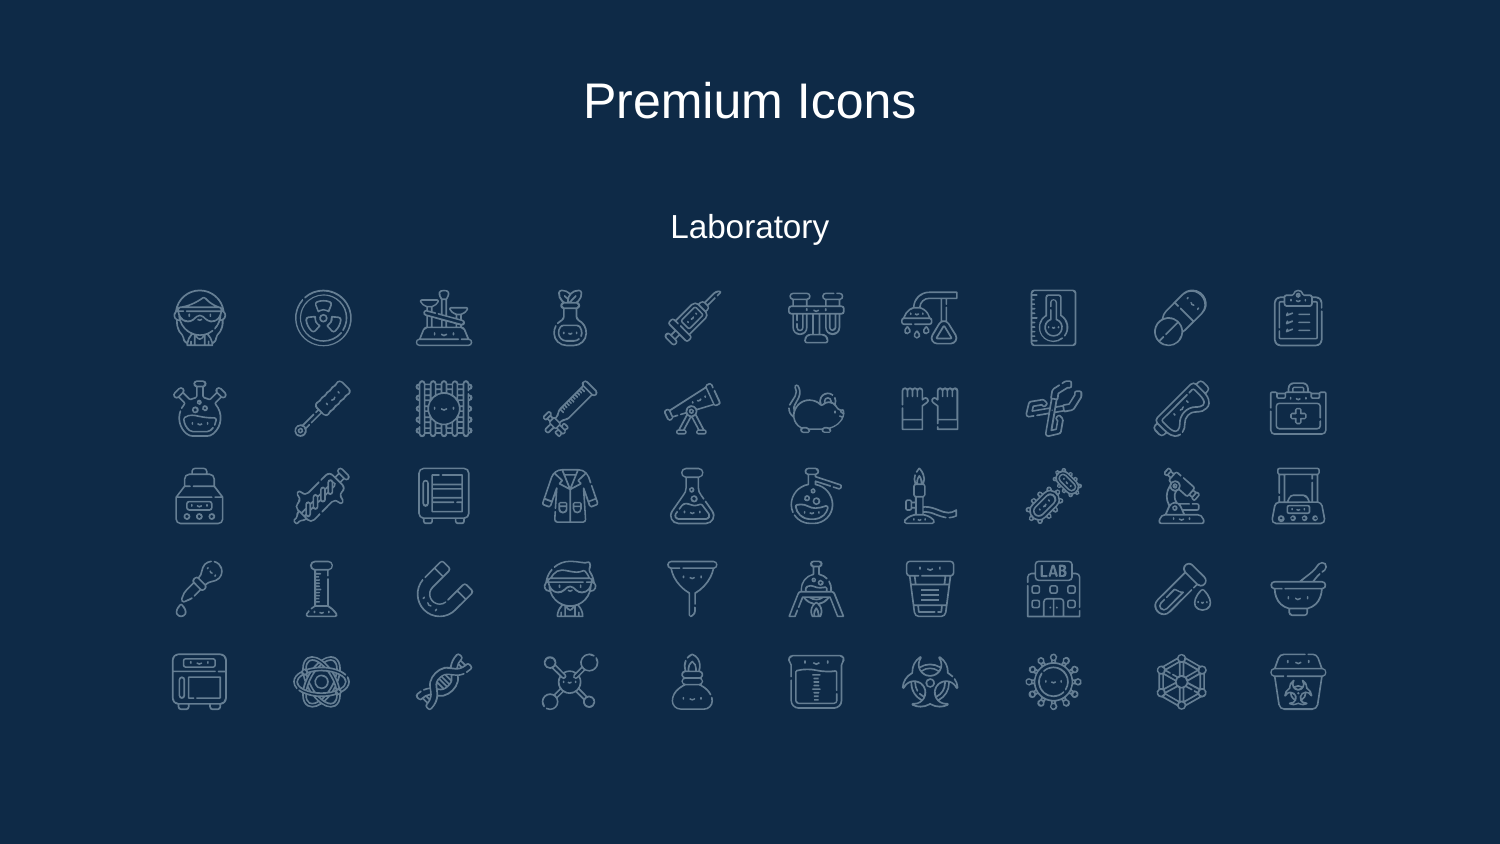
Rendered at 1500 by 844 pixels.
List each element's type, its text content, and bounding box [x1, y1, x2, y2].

text_box [543, 380, 598, 438]
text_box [1151, 289, 1212, 347]
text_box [787, 292, 846, 344]
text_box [1273, 289, 1323, 347]
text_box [541, 560, 599, 618]
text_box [790, 467, 843, 525]
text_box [417, 467, 470, 525]
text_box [1024, 653, 1083, 711]
title Premium Icons [171, 53, 1328, 133]
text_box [552, 289, 588, 347]
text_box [787, 384, 846, 434]
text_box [174, 560, 225, 618]
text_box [171, 380, 228, 438]
text_box [415, 653, 473, 711]
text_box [665, 560, 720, 618]
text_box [902, 467, 958, 525]
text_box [304, 560, 339, 618]
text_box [292, 655, 351, 708]
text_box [1268, 561, 1329, 617]
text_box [1150, 562, 1213, 616]
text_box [787, 560, 845, 618]
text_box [662, 290, 722, 346]
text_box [1024, 467, 1083, 525]
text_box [175, 467, 224, 525]
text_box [291, 380, 352, 438]
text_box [901, 387, 959, 431]
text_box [786, 654, 847, 710]
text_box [285, 289, 358, 347]
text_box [667, 467, 718, 525]
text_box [905, 560, 955, 618]
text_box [1024, 380, 1083, 438]
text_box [414, 379, 474, 438]
text_box [1156, 653, 1207, 710]
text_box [663, 382, 722, 435]
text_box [900, 291, 960, 345]
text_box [292, 467, 351, 525]
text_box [414, 560, 474, 618]
text_box Laboratory [171, 189, 1328, 270]
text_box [1270, 467, 1327, 525]
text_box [1152, 380, 1211, 438]
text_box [901, 655, 959, 708]
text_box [671, 653, 714, 711]
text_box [414, 289, 475, 347]
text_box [1157, 467, 1206, 525]
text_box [172, 289, 227, 347]
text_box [1269, 381, 1327, 436]
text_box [1026, 560, 1081, 618]
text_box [1268, 653, 1329, 711]
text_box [1030, 289, 1077, 347]
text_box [541, 468, 599, 524]
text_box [171, 653, 228, 711]
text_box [541, 653, 600, 711]
